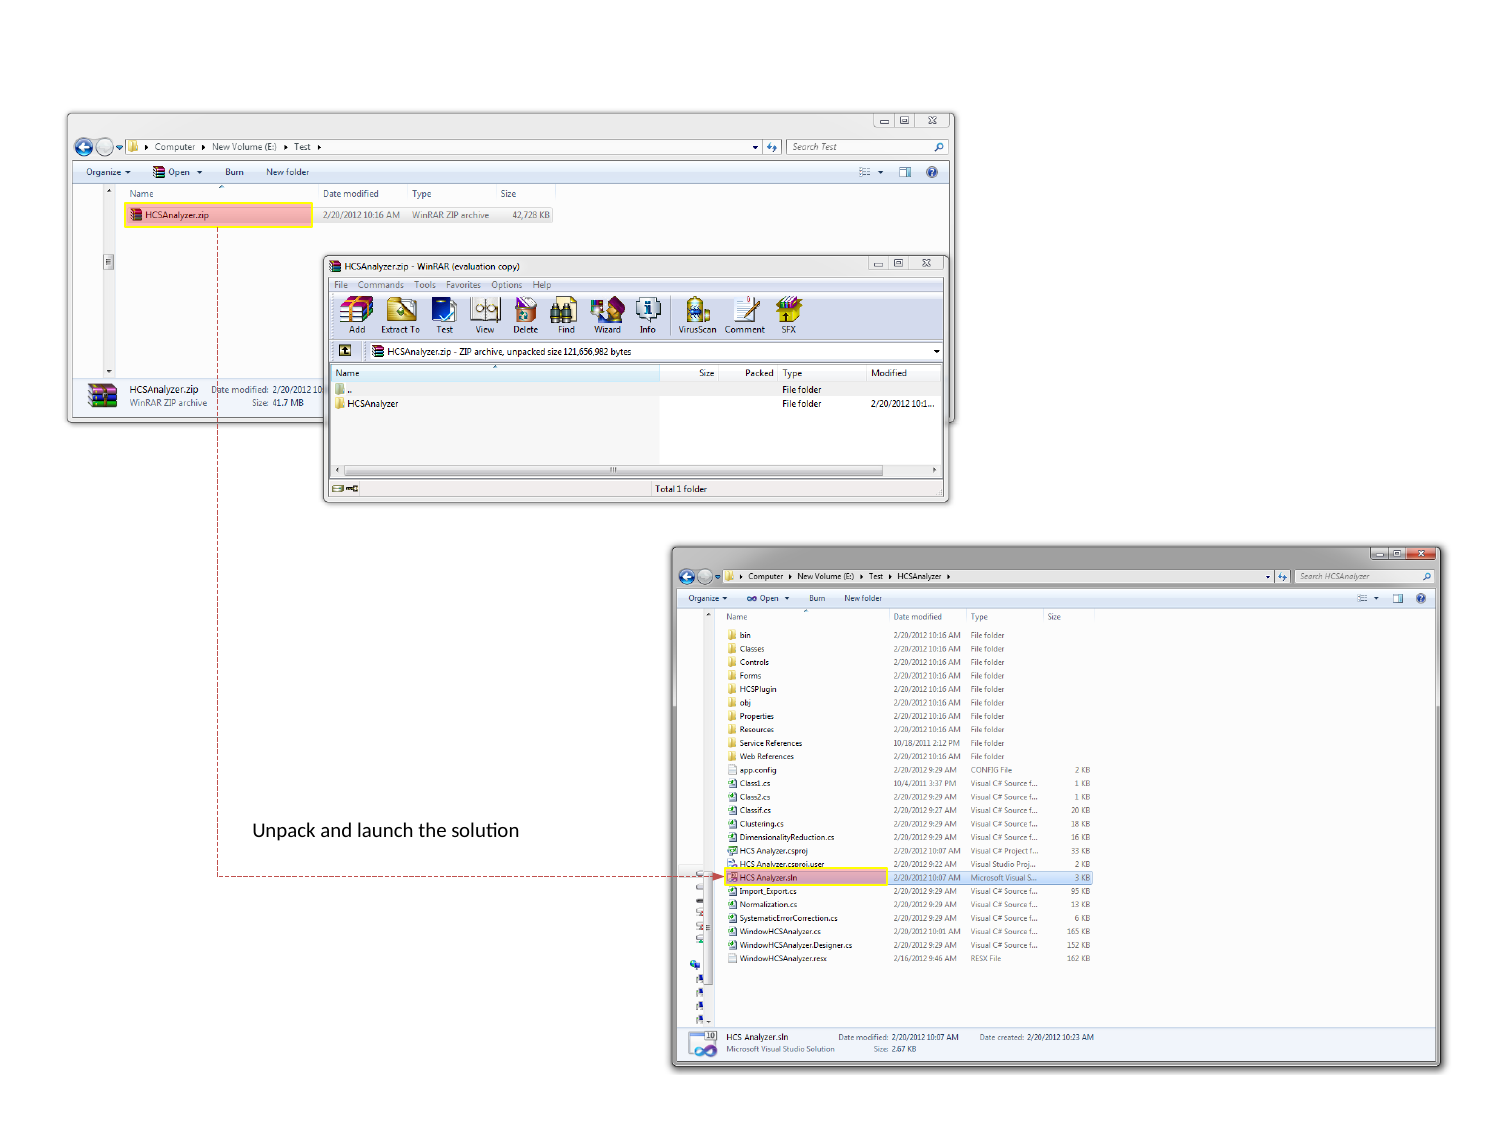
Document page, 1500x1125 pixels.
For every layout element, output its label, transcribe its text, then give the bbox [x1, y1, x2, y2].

picture [662, 537, 1453, 1076]
picture [49, 99, 991, 517]
text_box Unpack and launch the solution [237, 809, 547, 850]
